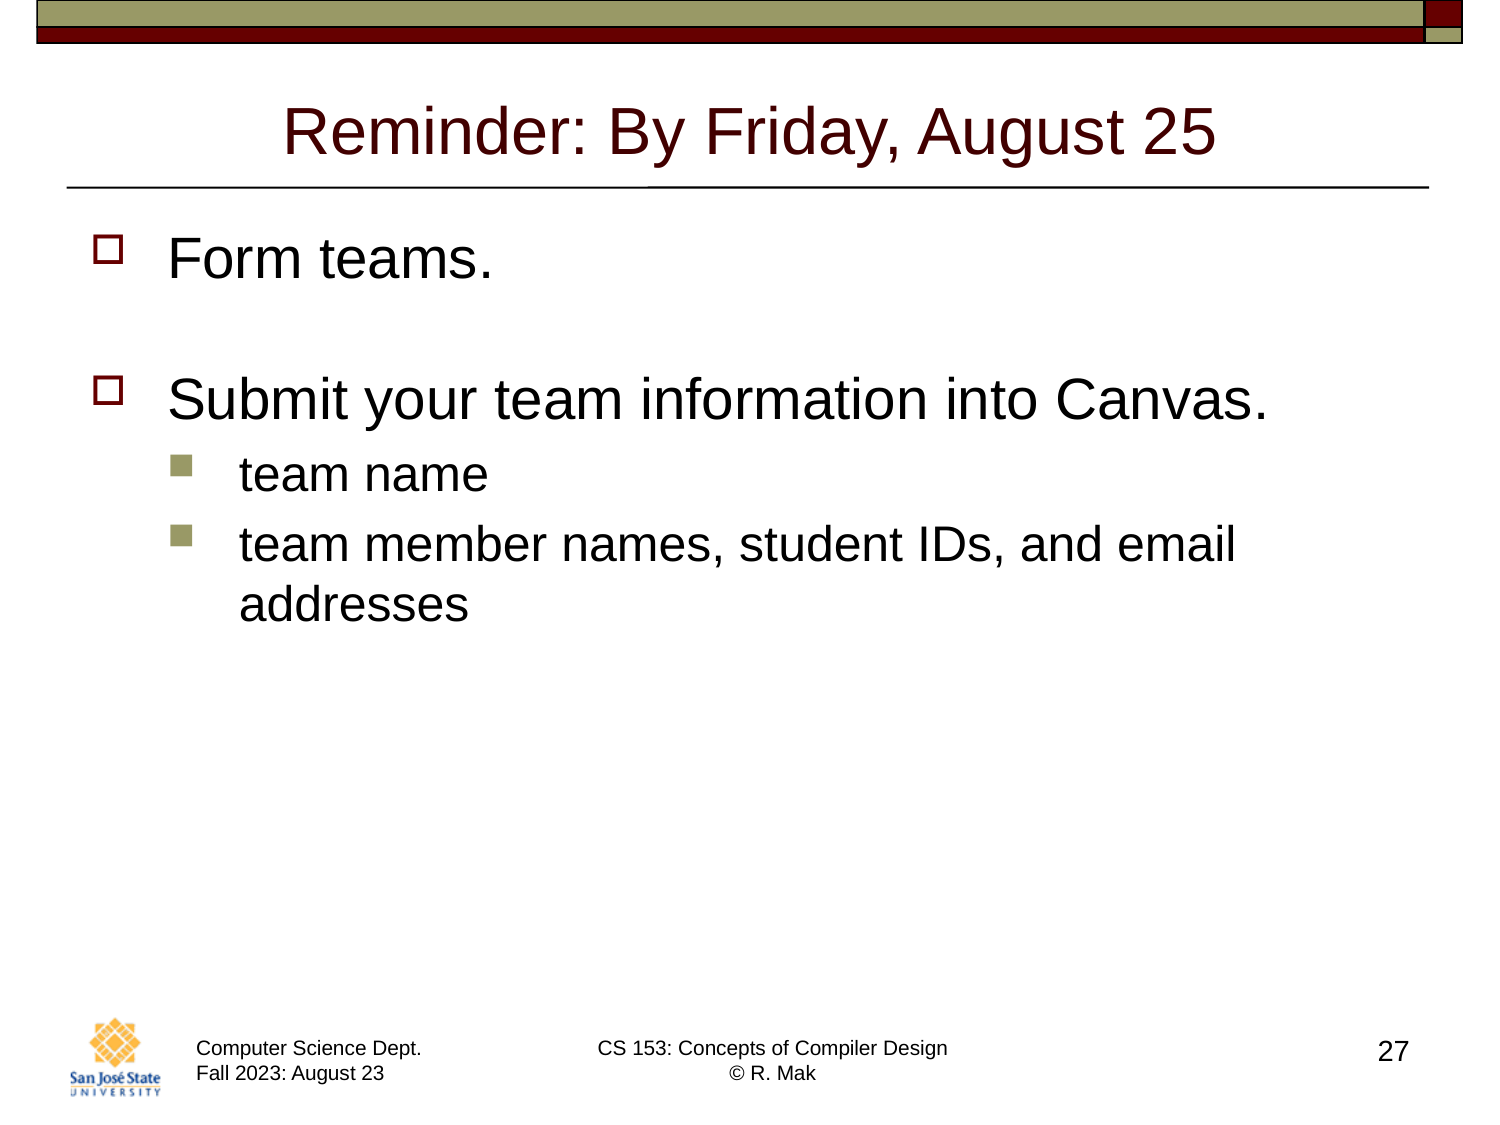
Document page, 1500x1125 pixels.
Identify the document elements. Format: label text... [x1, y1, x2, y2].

title Reminder: By Friday, August 25 [75, 67, 1425, 175]
picture [60, 1012, 166, 1112]
slide_number 27 [1320, 1025, 1425, 1100]
list Form teams. Submit your team information into Canvas. team name team member names, student IDs, and email addresses [75, 212, 1425, 1006]
